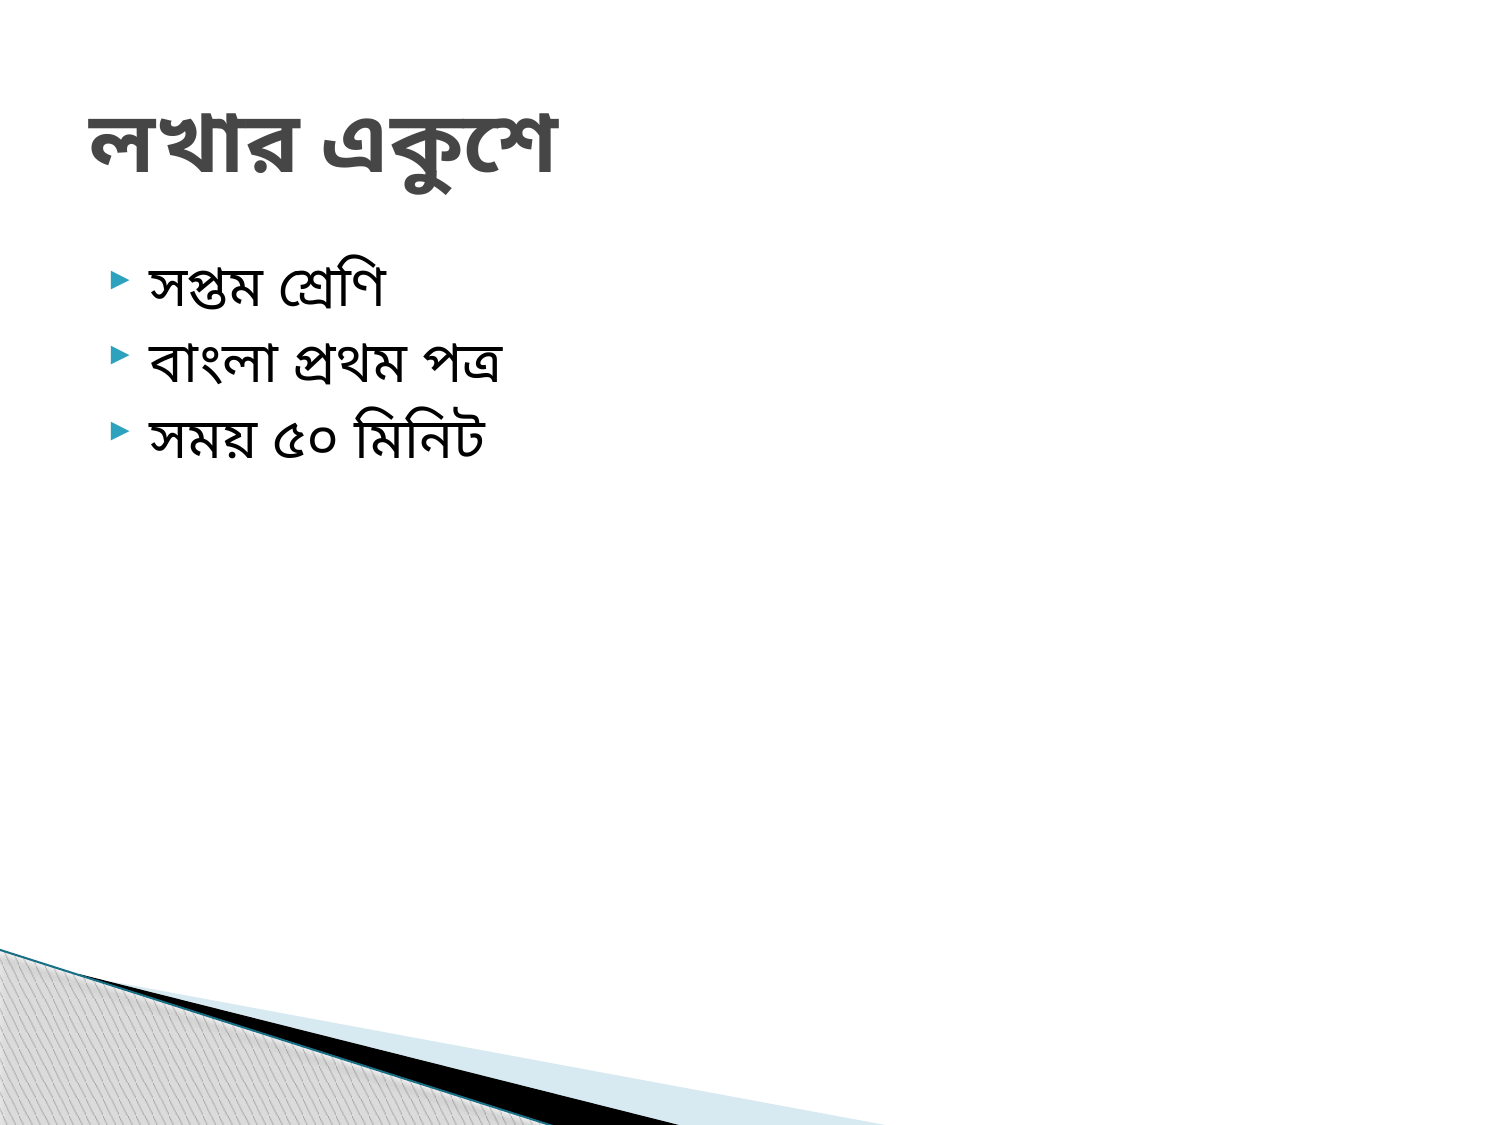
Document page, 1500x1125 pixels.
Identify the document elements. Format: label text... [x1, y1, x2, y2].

title লখার একুশে [75, 45, 1425, 233]
list সপ্তম শ্রেণি বাংলা প্রথম পত্র সময় ৫০ মিনিট [75, 243, 1425, 986]
